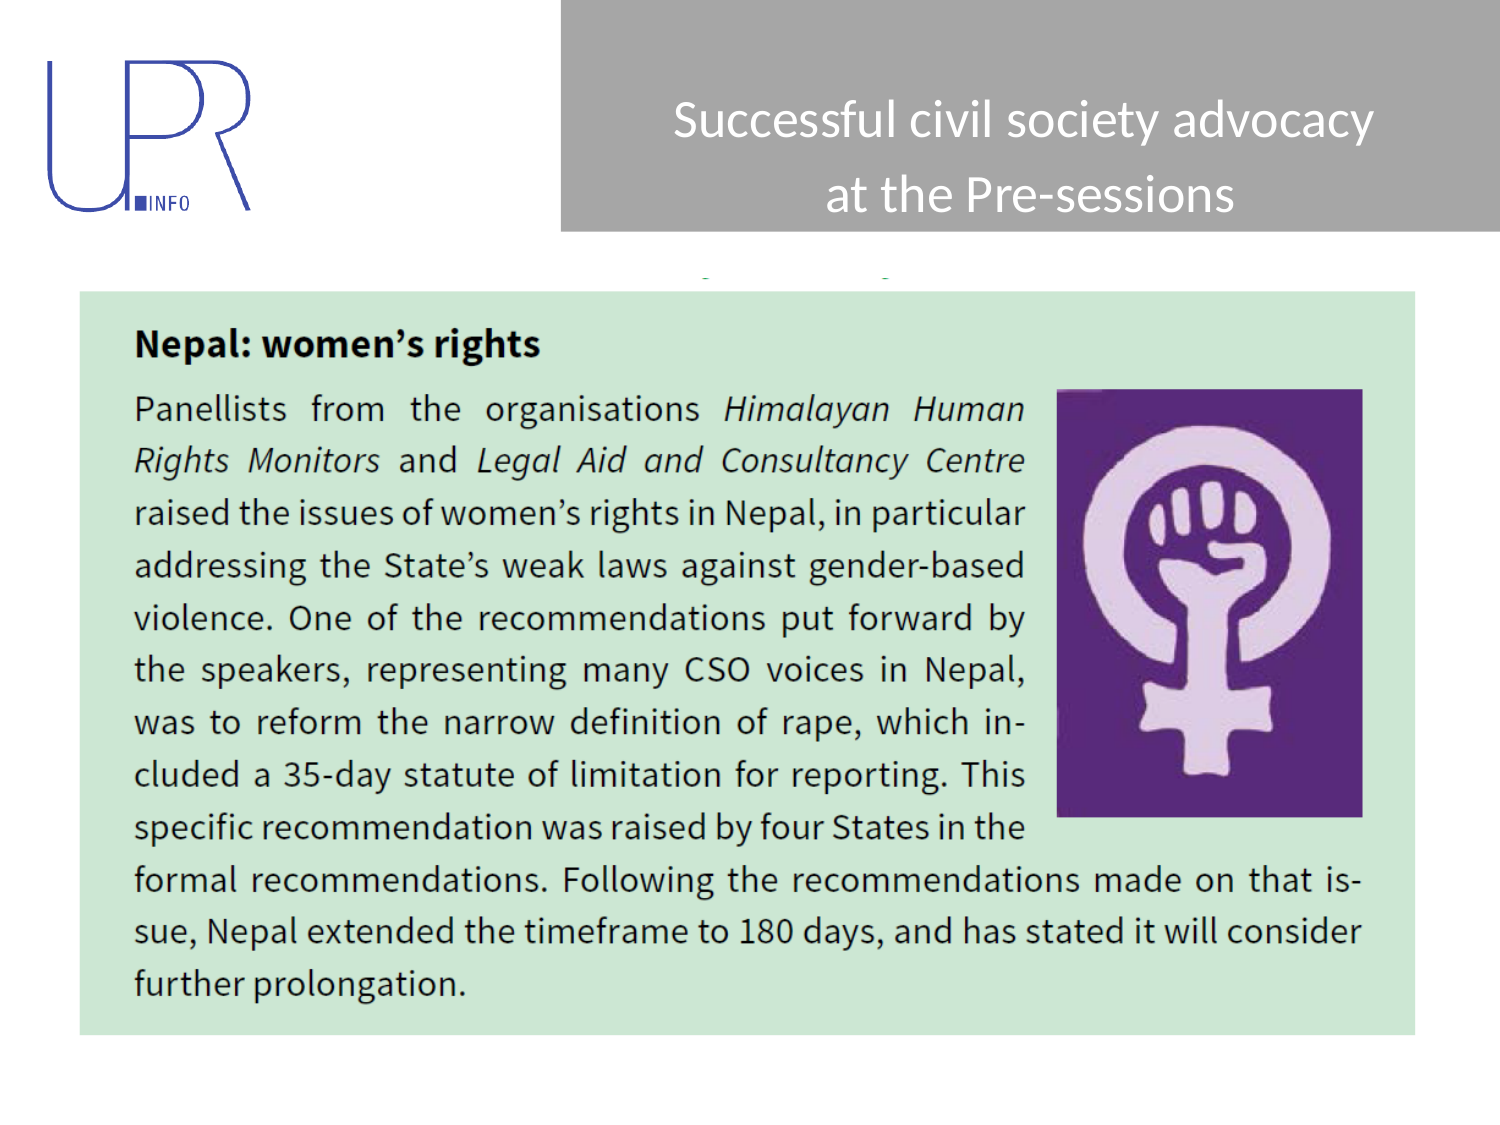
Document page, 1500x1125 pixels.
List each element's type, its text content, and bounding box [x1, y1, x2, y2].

text_box Successful civil society advocacy at the Pre-sessions [560, 0, 1500, 232]
picture [40, 30, 255, 244]
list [64, 278, 1436, 1045]
